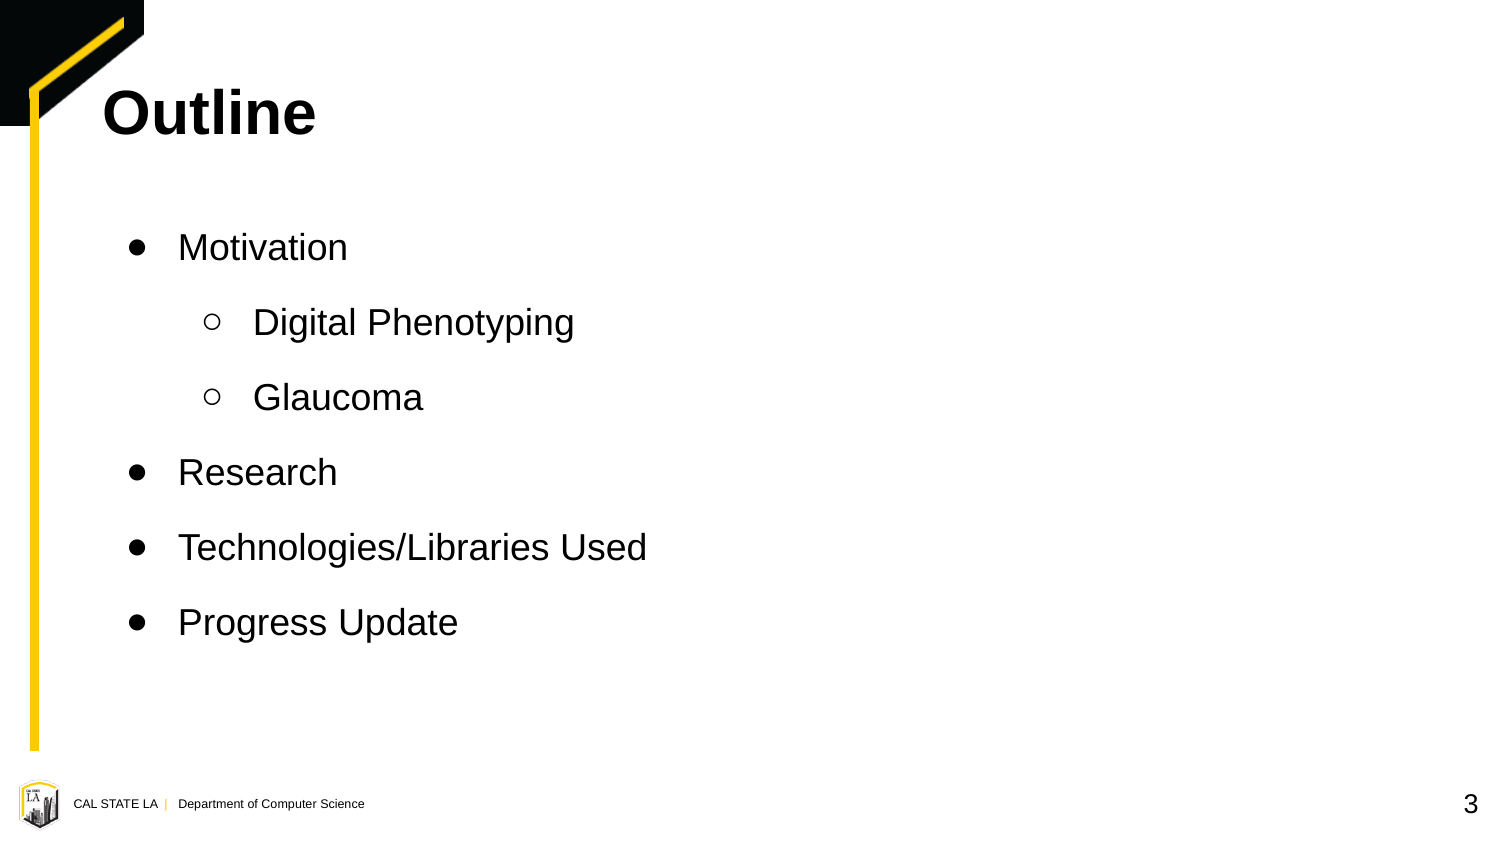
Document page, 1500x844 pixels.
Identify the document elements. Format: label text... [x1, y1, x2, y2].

picture [0, 0, 144, 126]
title Outline [87, 38, 1424, 180]
slide_number ‹#› [1403, 779, 1494, 844]
list Motivation Digital Phenotyping Glaucoma Research Technologies/Libraries Used Progress Update [87, 193, 1424, 751]
picture [13, 774, 66, 831]
